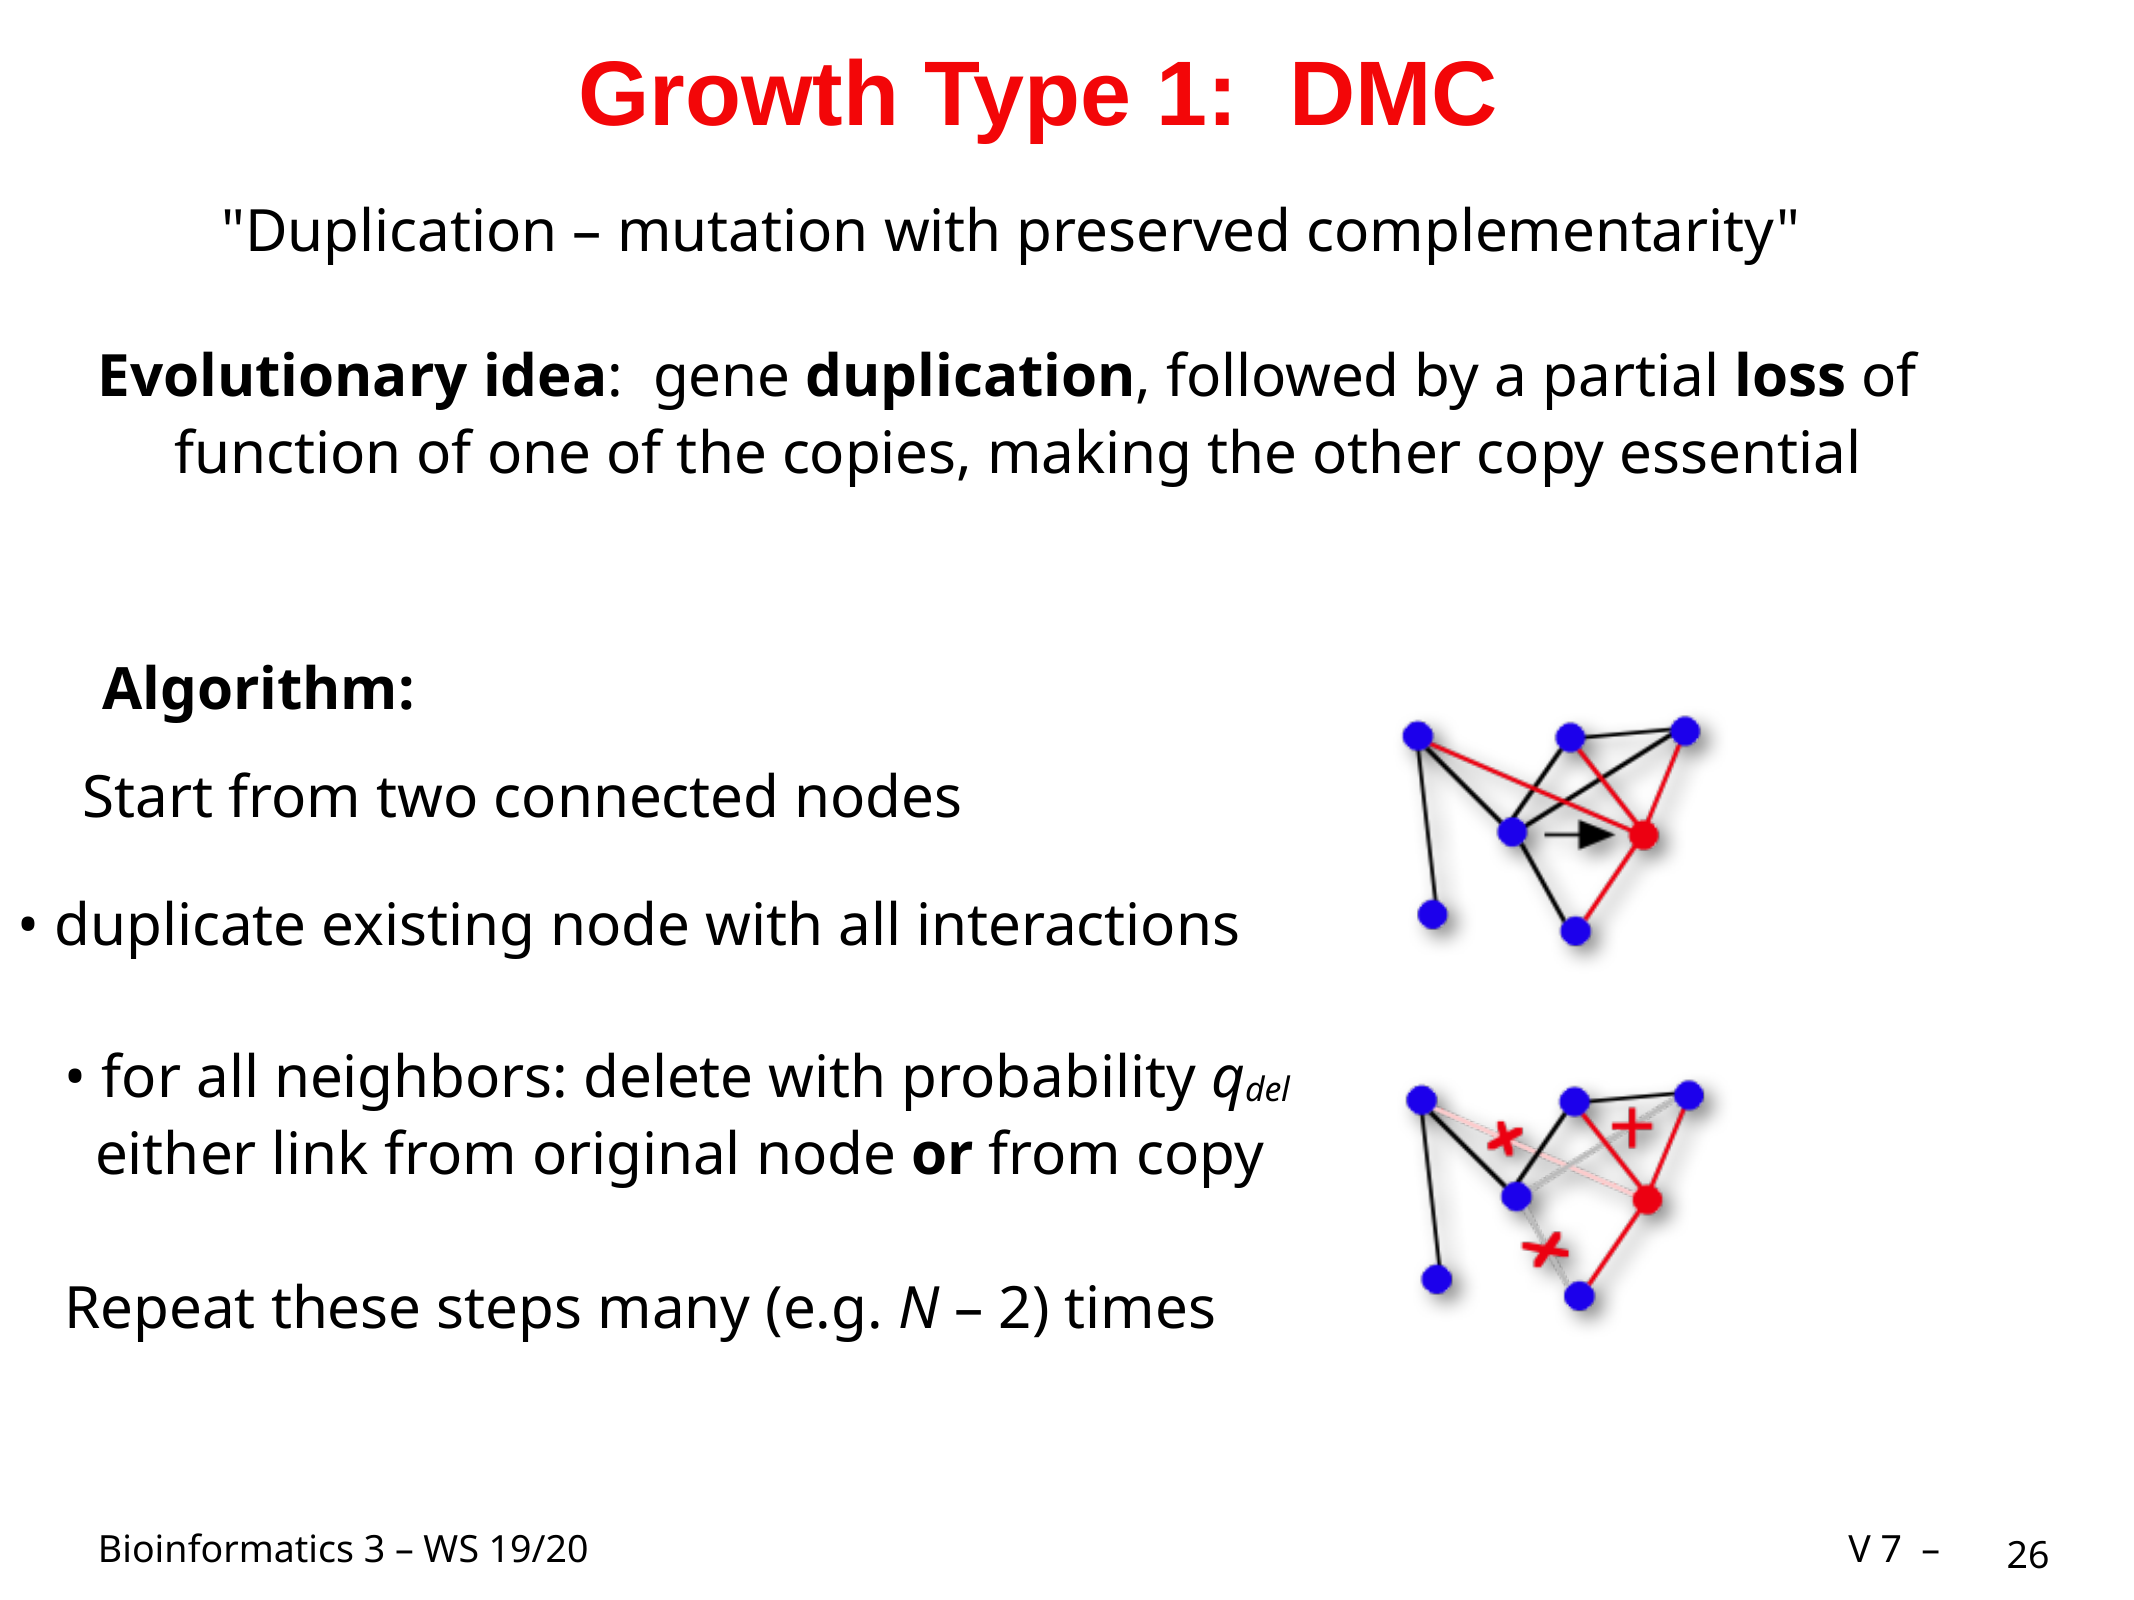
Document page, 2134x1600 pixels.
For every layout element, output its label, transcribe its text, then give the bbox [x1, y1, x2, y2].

picture [1364, 679, 1724, 966]
text_box • for all neighbors: delete with probability qdel either link from original node or from copy Repeat these steps many (e.g. N – 2) times [64, 1032, 1290, 1341]
text_box "Duplication – mutation with preserved complementarity" [221, 185, 1801, 263]
text_box Start from two connected nodes [82, 752, 963, 830]
title Growth Type 1: DMC [125, 14, 1953, 163]
text_box • duplicate existing node with all interactions [17, 880, 1241, 958]
text_box Evolutionary idea: gene duplication, followed by a partial loss of function of one of the copies, making the other copy essential [97, 331, 1996, 476]
text_box Algorithm: [102, 643, 415, 721]
picture [1363, 1043, 1723, 1330]
slide_number 26 [1984, 1523, 2072, 1566]
